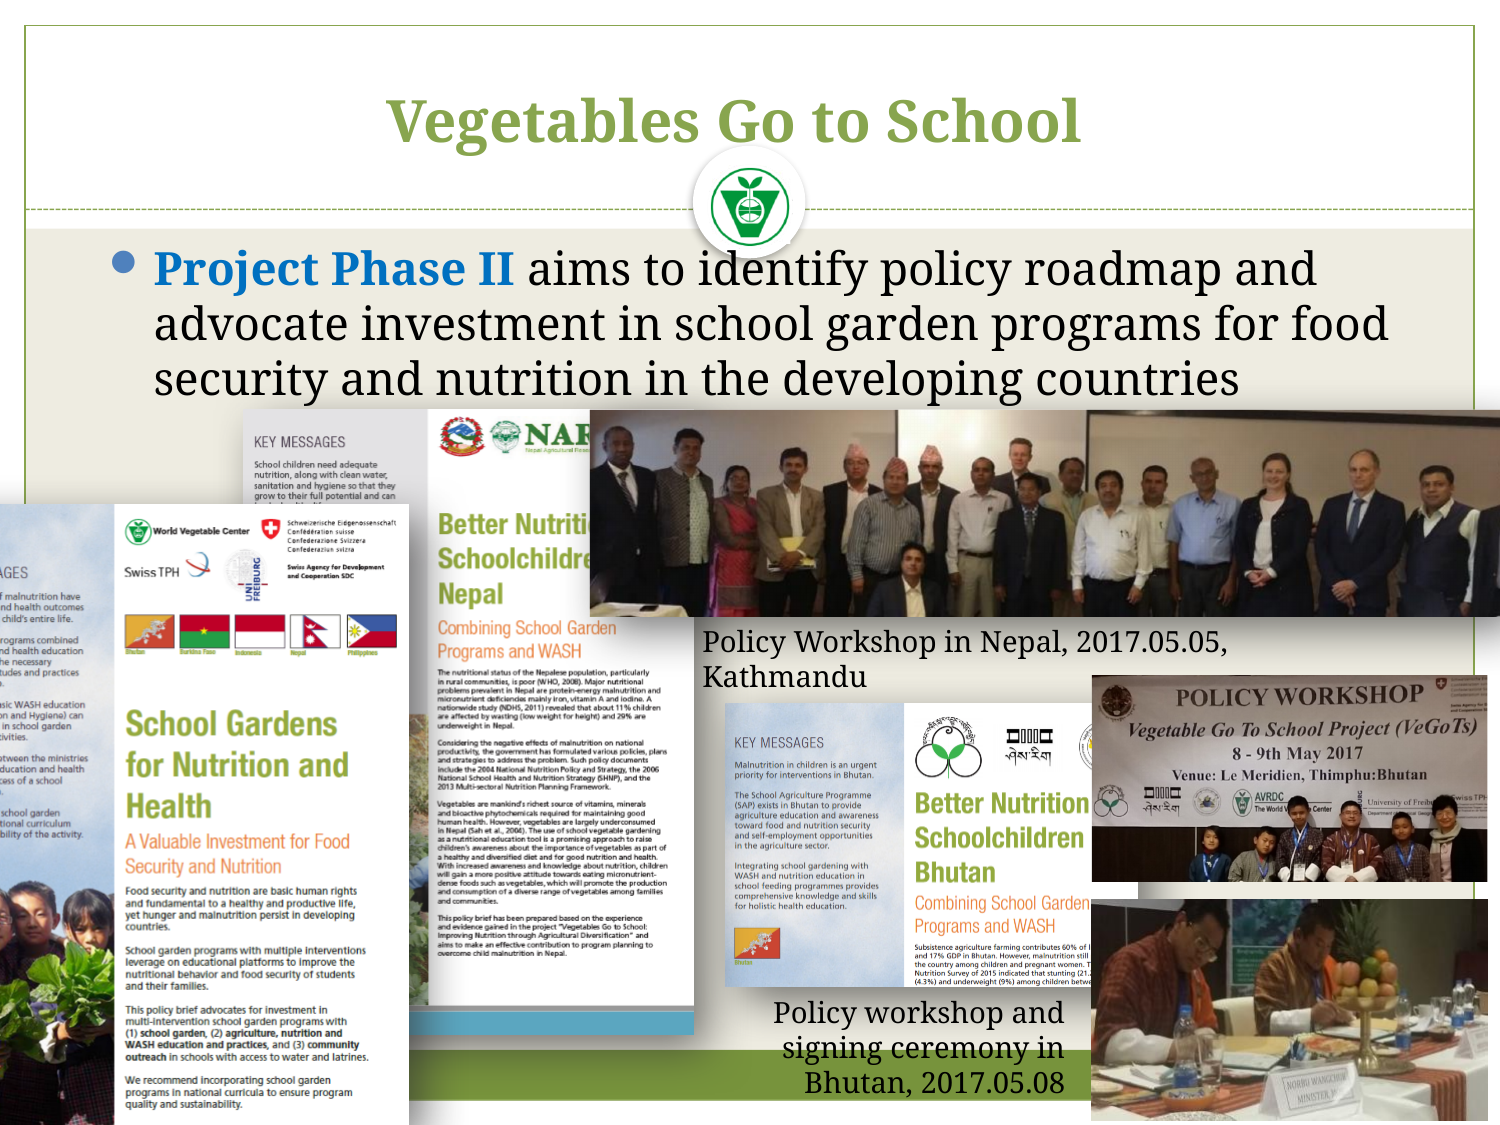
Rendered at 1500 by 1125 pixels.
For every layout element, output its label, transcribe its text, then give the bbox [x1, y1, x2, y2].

picture [724, 674, 1488, 1122]
picture [0, 409, 1500, 1125]
title Vegetables Go to School [49, 37, 1450, 162]
list Project Phase II aims to identify policy roadmap and advocate investment in school garden programs for food security and nutrition in the developing countries [93, 232, 1488, 450]
picture [707, 164, 793, 232]
text_box Policy Workshop in Nepal, 2017.05.05, Kathmandu [699, 626, 1370, 701]
text_box Policy workshop and signing ceremony in Bhutan, 2017.05.08 [742, 996, 1080, 1108]
